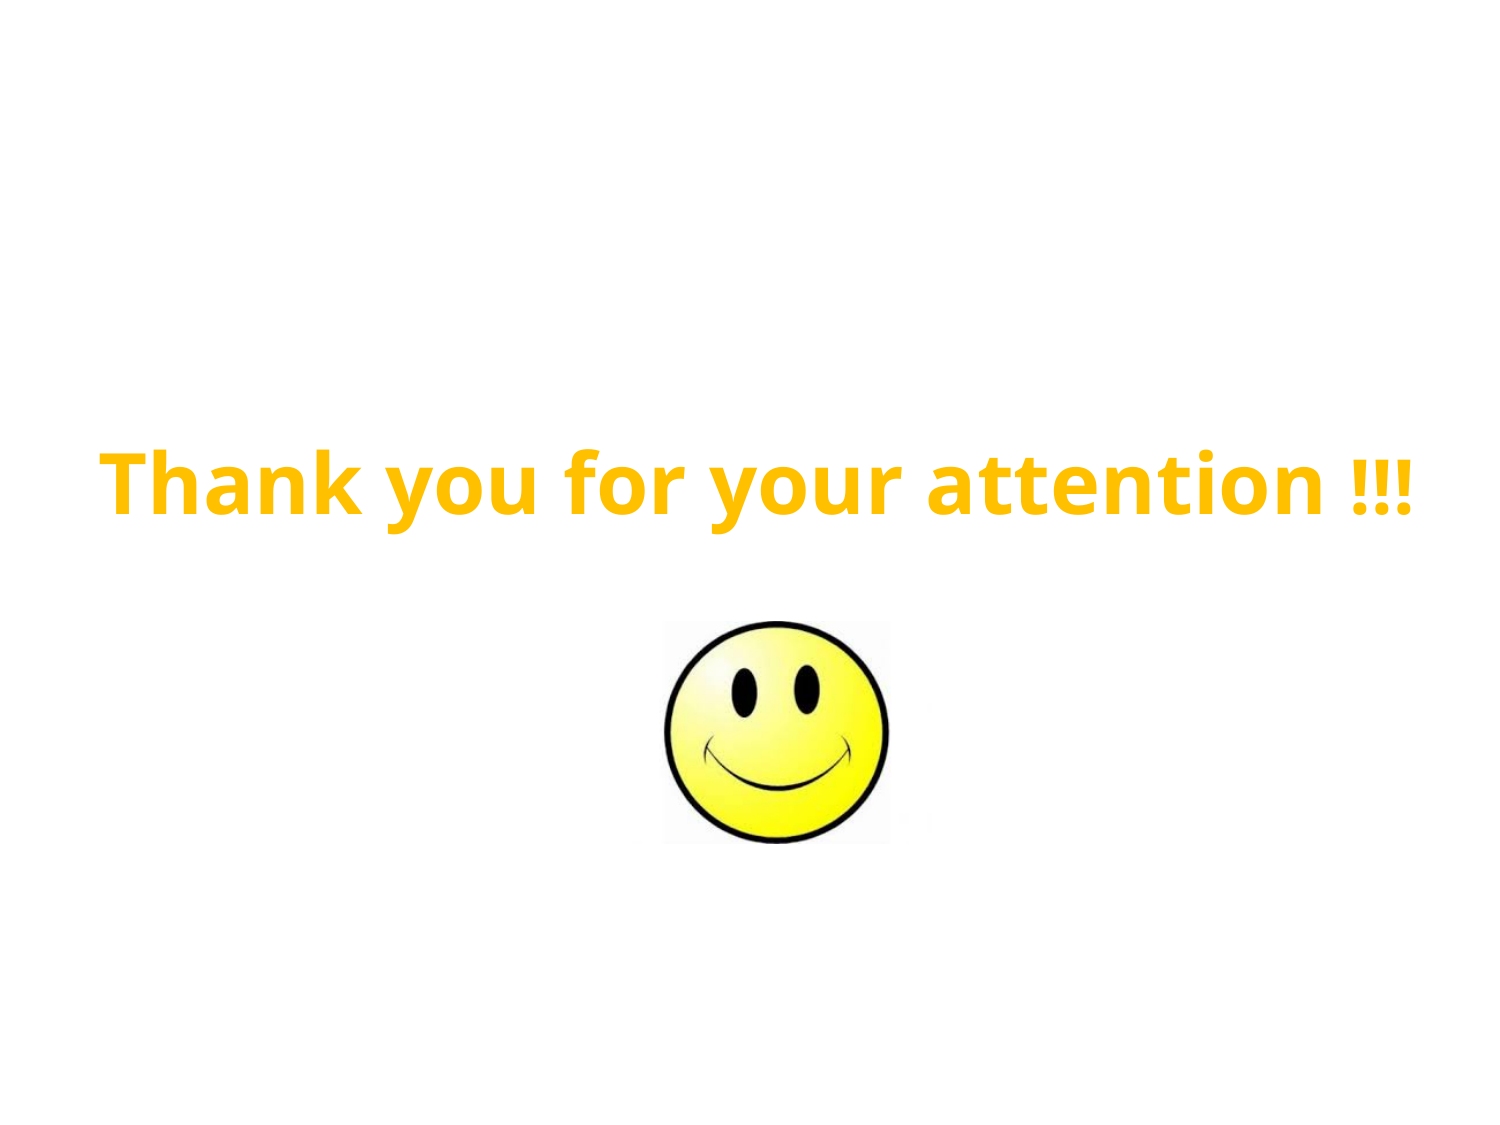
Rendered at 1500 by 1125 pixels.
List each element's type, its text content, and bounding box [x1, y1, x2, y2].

picture [632, 620, 932, 844]
title Thank you for your attention !!! [82, 386, 1432, 575]
